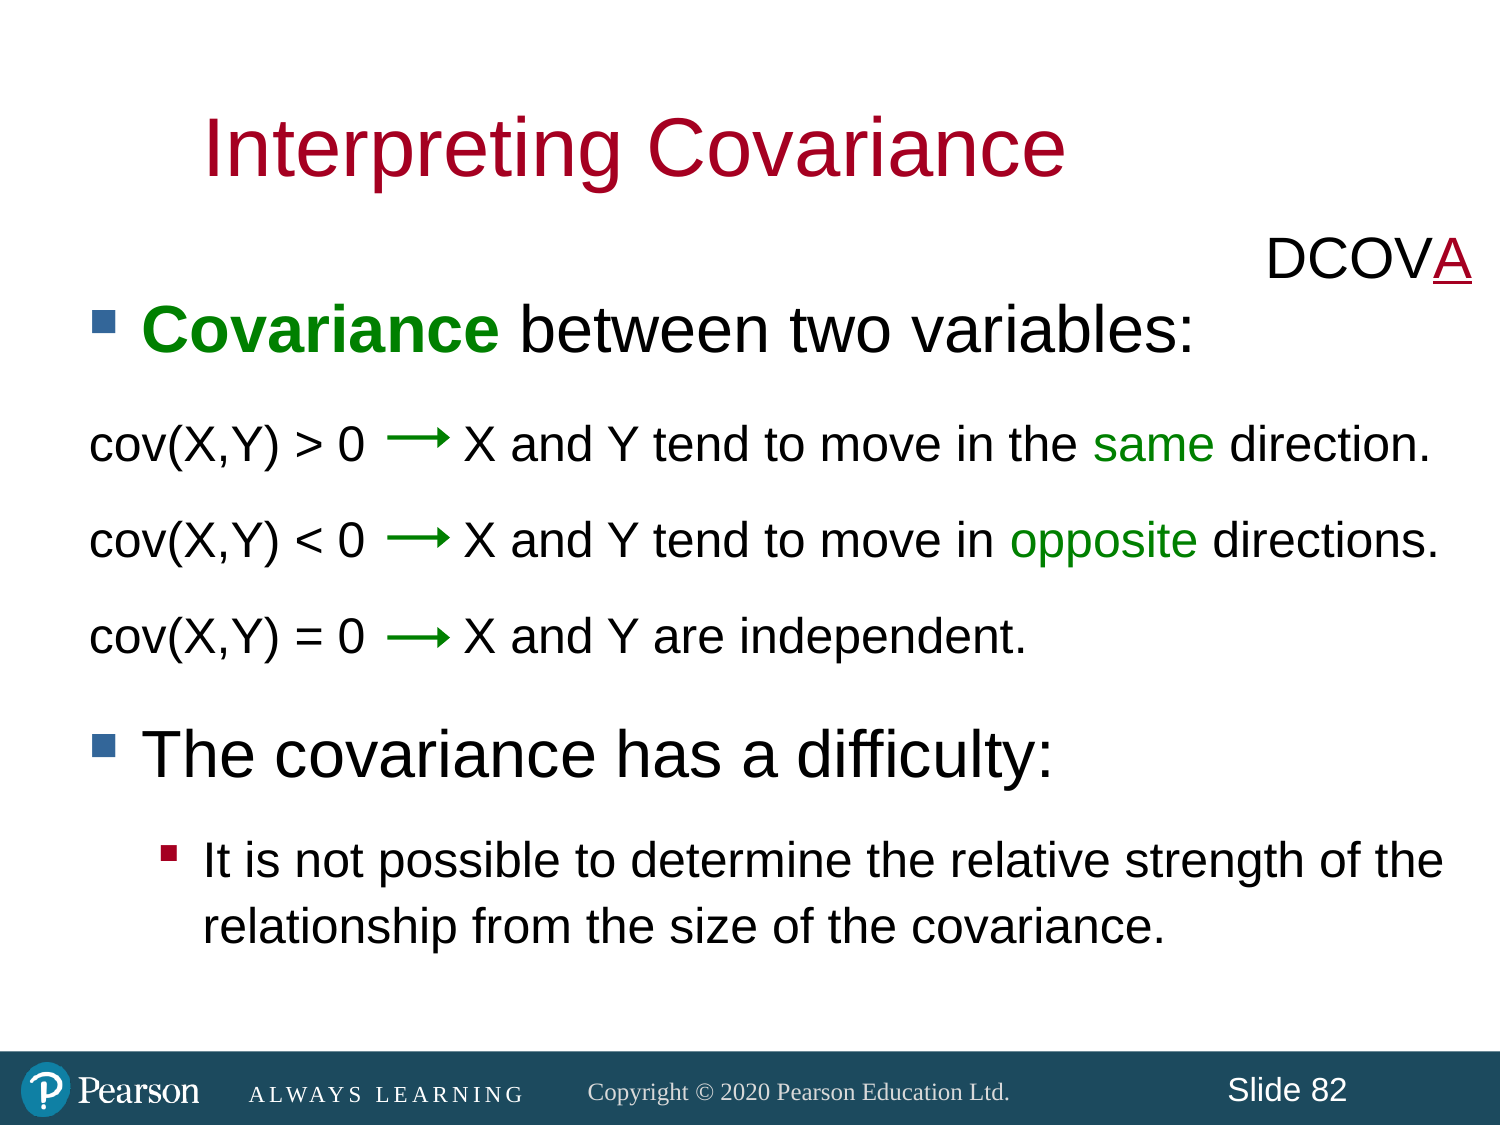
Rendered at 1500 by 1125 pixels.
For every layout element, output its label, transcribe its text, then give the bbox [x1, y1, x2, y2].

list Covariance between two variables: cov(X,Y) > 0 X and Y tend to move in the same direction. cov(X,Y) < 0 X and Y tend to move in opposite directions. cov(X,Y) = 0 X and Y are independent. The covariance has a difficulty: It is not possible to determine the relative strength of the relationship from the size of the covariance. [75, 287, 1463, 988]
text_box DCOVA [1250, 212, 1487, 298]
text_box [387, 427, 451, 448]
picture [21, 1062, 199, 1117]
text_box [387, 627, 451, 648]
text_box [387, 527, 451, 548]
title Interpreting Covariance [188, 37, 1400, 200]
